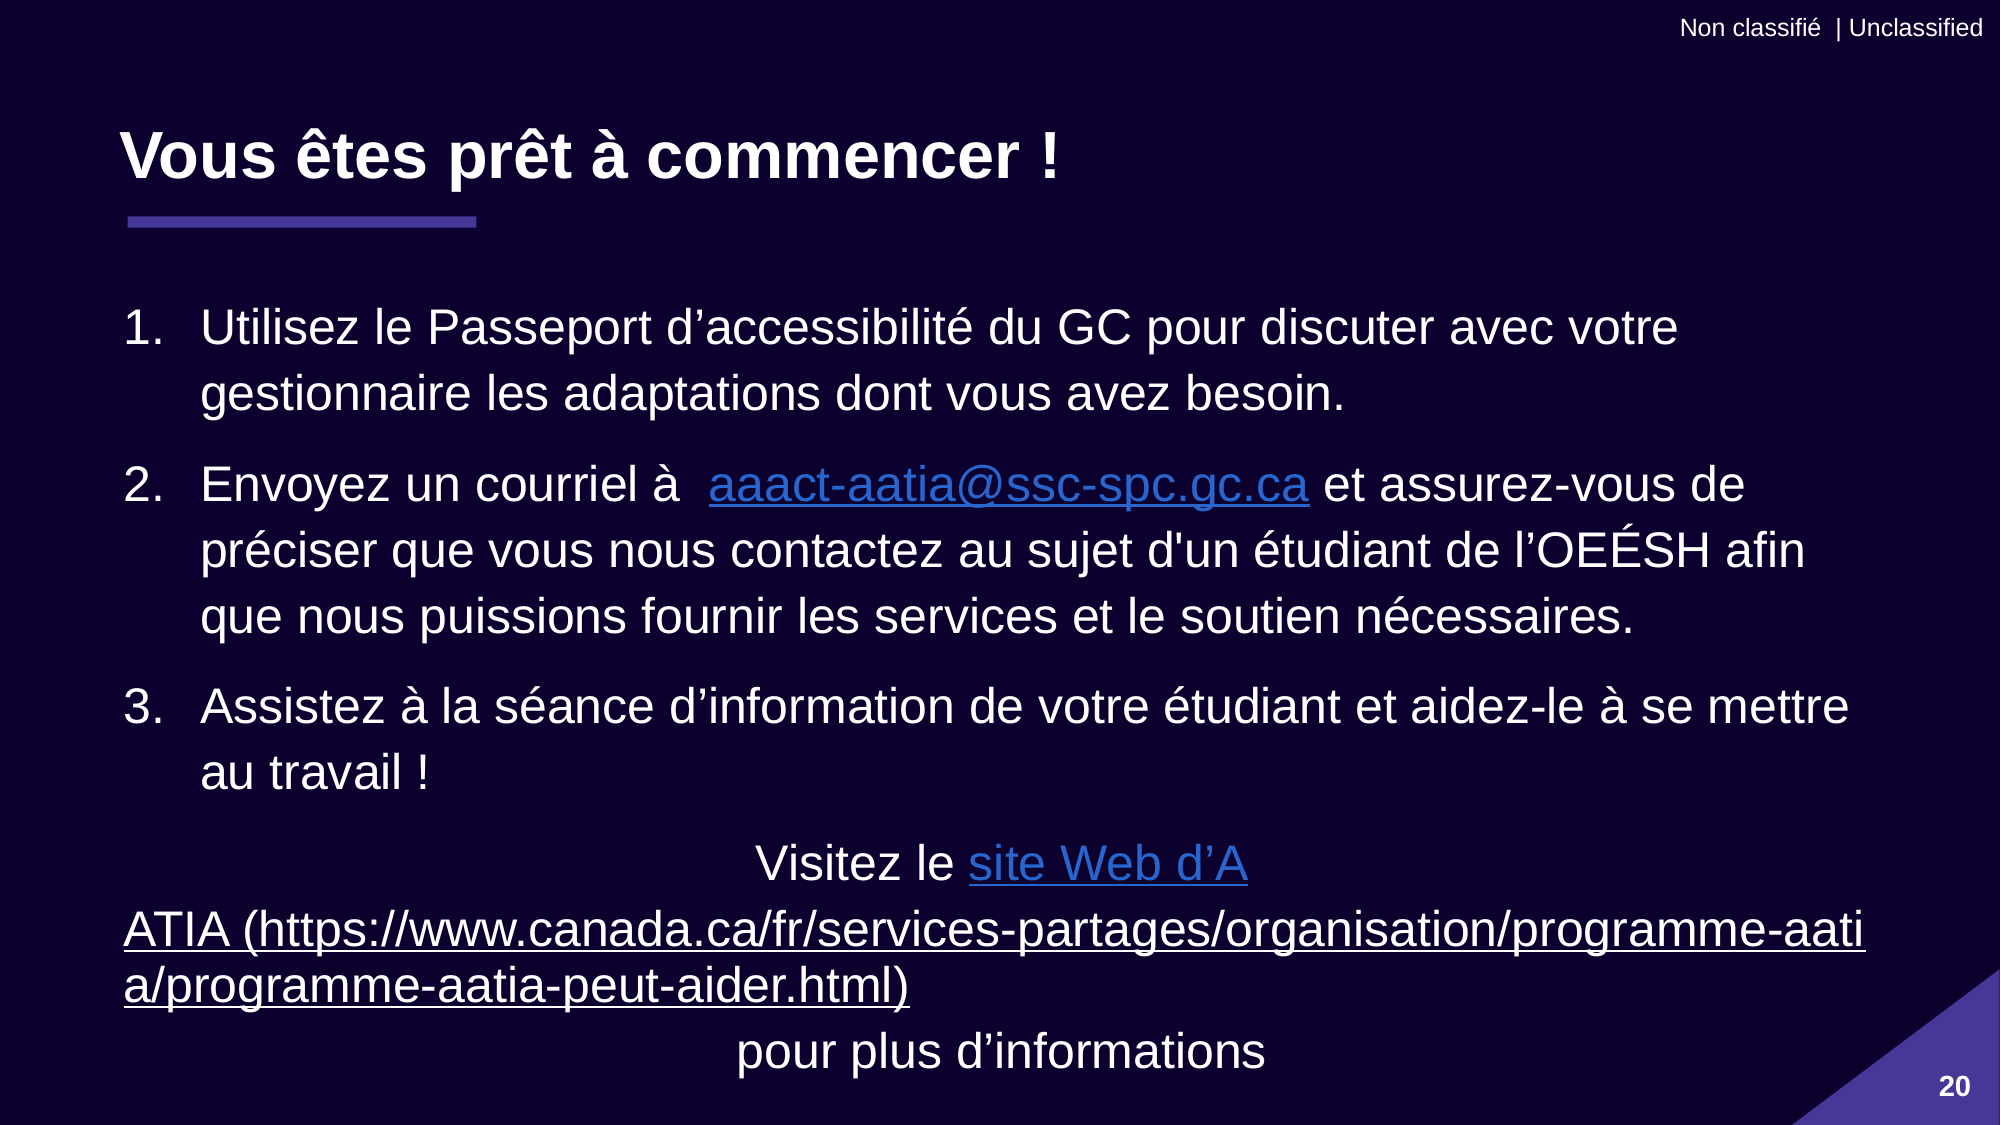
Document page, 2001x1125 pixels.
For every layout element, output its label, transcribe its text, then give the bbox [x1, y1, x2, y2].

title Vous êtes prêt à commencer ! [104, 59, 1571, 200]
list Utilisez le Passeport d’accessibilité du GC pour discuter avec votre gestionnaire les adaptations dont vous avez besoin. Envoyez un courriel à aaact-aatia@ssc-spc.gc.ca et assurez-vous de préciser que vous nous contactez au sujet d'un étudiant de l’OEÉSH afin que nous puissions fournir les services et le soutien nécessaires. Assistez à la séance d’information de votre étudiant et aidez-le à se mettre au travail ! Visitez le site Web d’AATIA (https://www.canada.ca/fr/services-partages/organisation/programme-aatia/programme-aatia-peut-aider.html) pour plus d’informations [108, 280, 1896, 1007]
